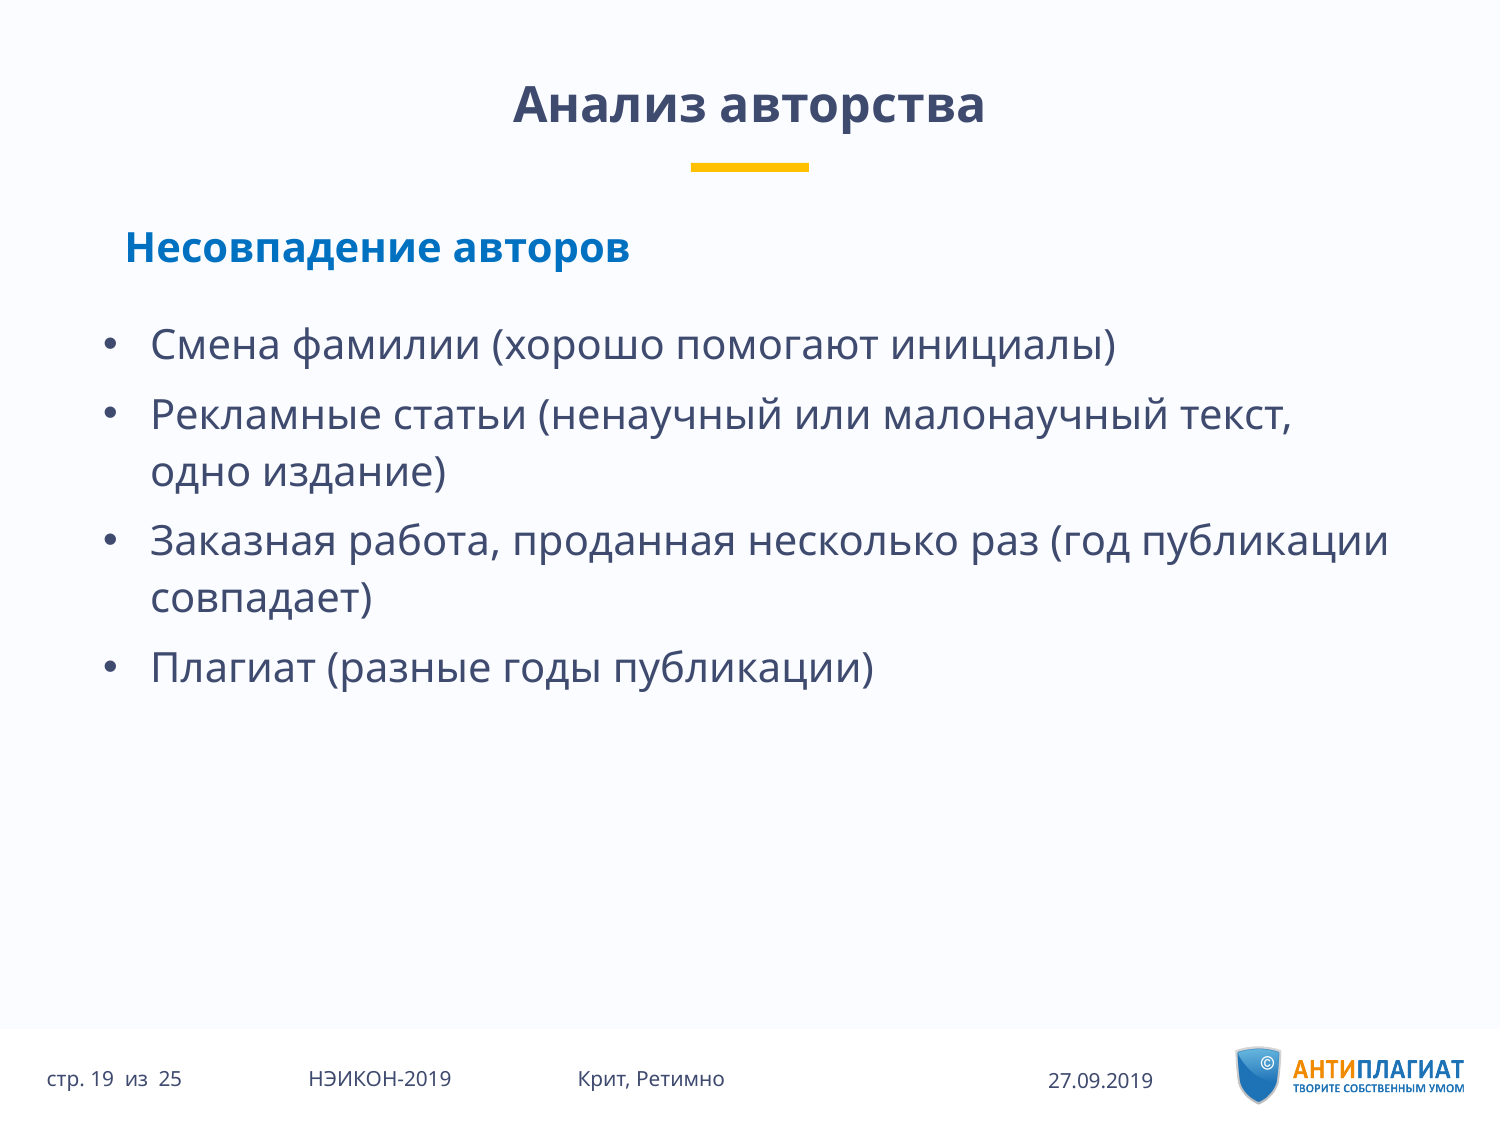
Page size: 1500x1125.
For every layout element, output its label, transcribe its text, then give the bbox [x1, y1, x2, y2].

list Смена фамилии (хорошо помогают инициалы) Рекламные статьи (ненаучный или малонаучный текст, одно издание) Заказная работа, проданная несколько раз (год публикации совпадает) Плагиат (разные годы публикации) [103, 311, 1397, 695]
title Анализ авторства [103, 31, 1397, 133]
picture [1235, 1046, 1464, 1105]
footer 25 НЭИКОН-2019 Крит, Ретимно [158, 1067, 1021, 1093]
list Несовпадение авторов [124, 213, 1376, 267]
slide_number стр. 19 из [14, 1067, 149, 1093]
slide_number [1048, 1067, 1181, 1093]
